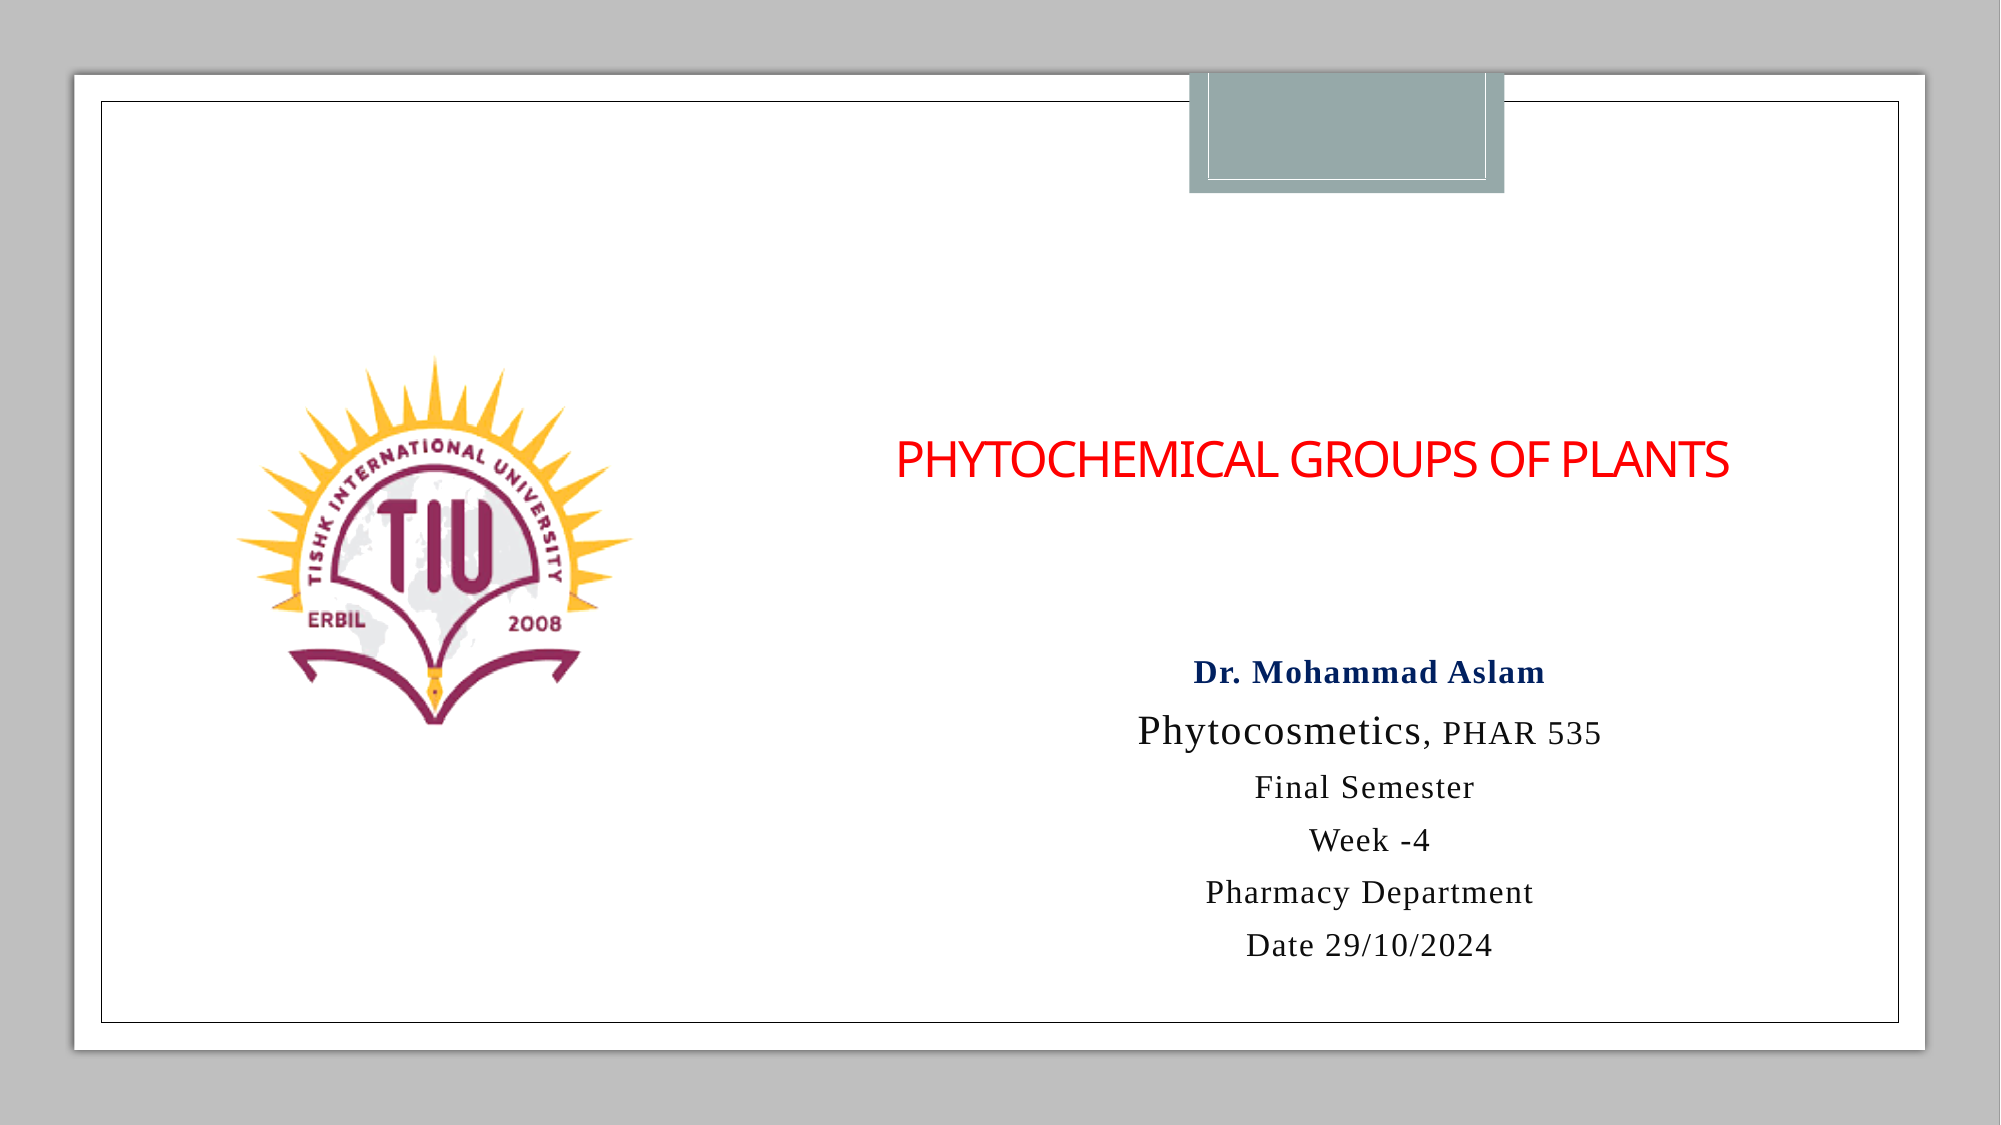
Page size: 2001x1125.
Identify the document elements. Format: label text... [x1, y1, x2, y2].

text_box [1188, 72, 1505, 194]
text_box [74, 74, 1925, 1050]
text_box [101, 101, 1899, 1023]
subtitle Dr. Mohammad Aslam Phytocosmetics, PHAR 535 Final Semester Week -4 Pharmacy Department Date 29/10/2024 [907, 643, 1832, 986]
text_box [0, 0, 2000, 1125]
title Phytochemical groups of plants [756, 212, 1870, 712]
picture [224, 346, 644, 727]
